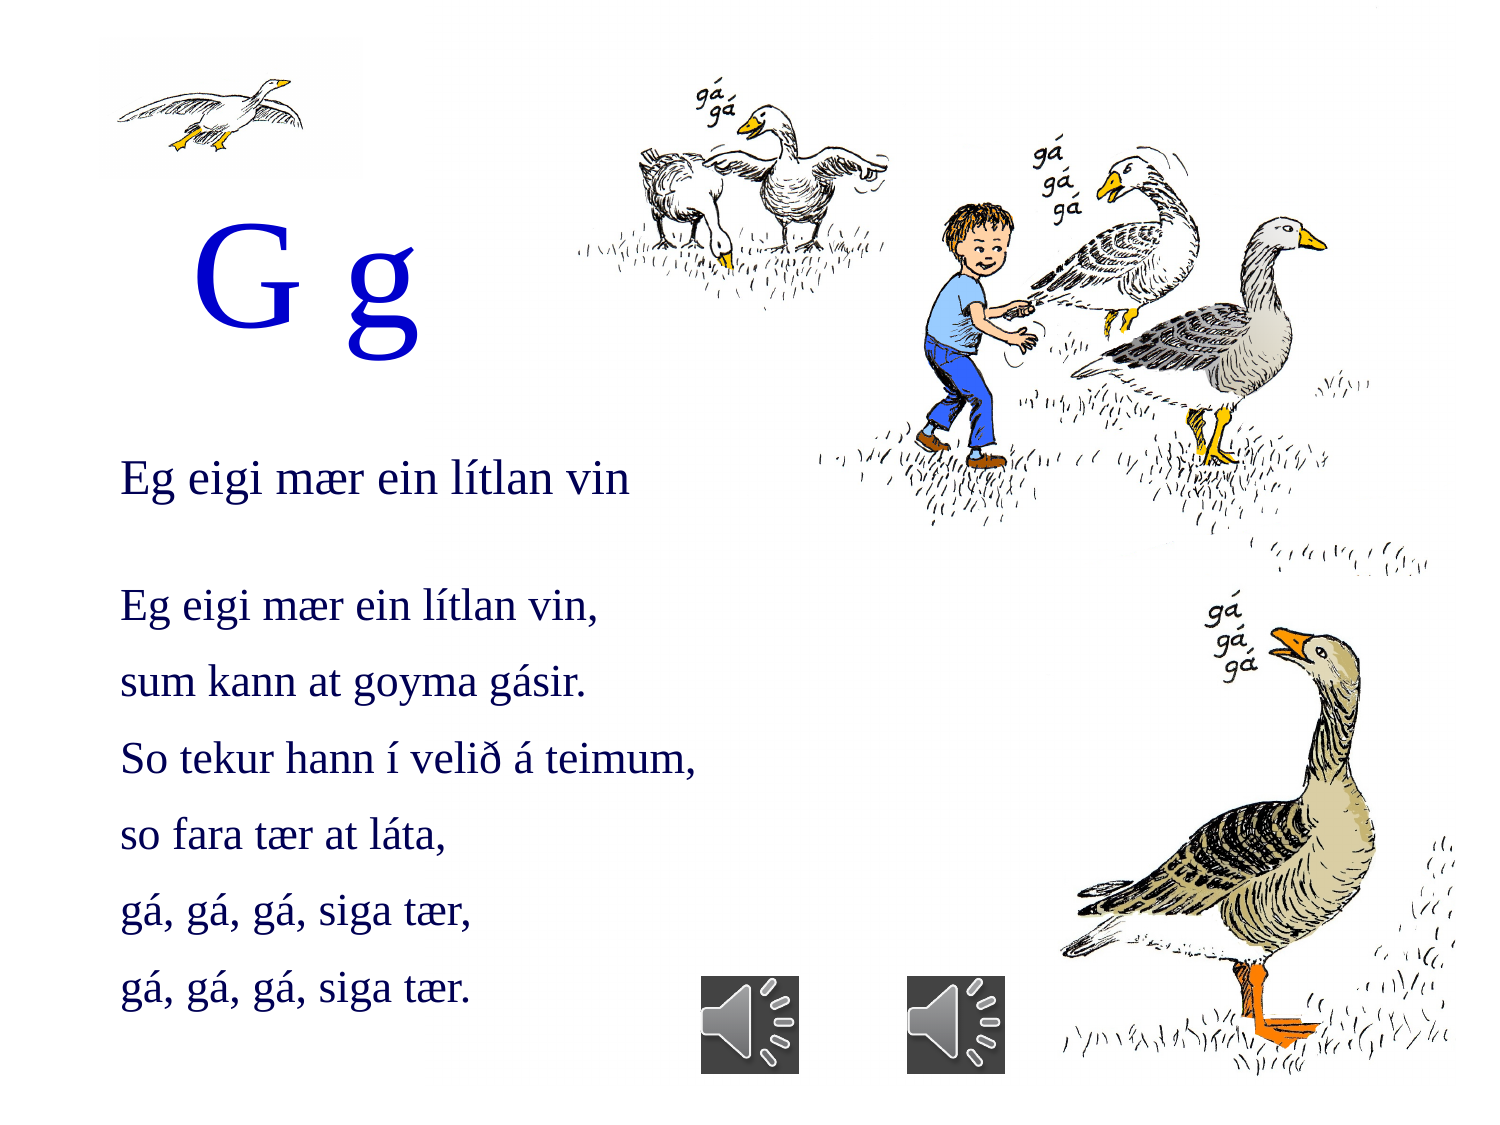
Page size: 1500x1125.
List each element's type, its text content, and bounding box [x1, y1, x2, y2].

picture [424, 0, 1456, 1087]
picture [99, 37, 363, 179]
title G g [136, 149, 424, 381]
list Eg eigi mær ein lítlan vin Eg eigi mær ein lítlan vin, sum kann at goyma gásir. So tekur hann í velið á teimum, so fara tær at láta, gá, gá, gá, siga tær, gá, gá, gá, siga tær. [111, 436, 424, 1026]
